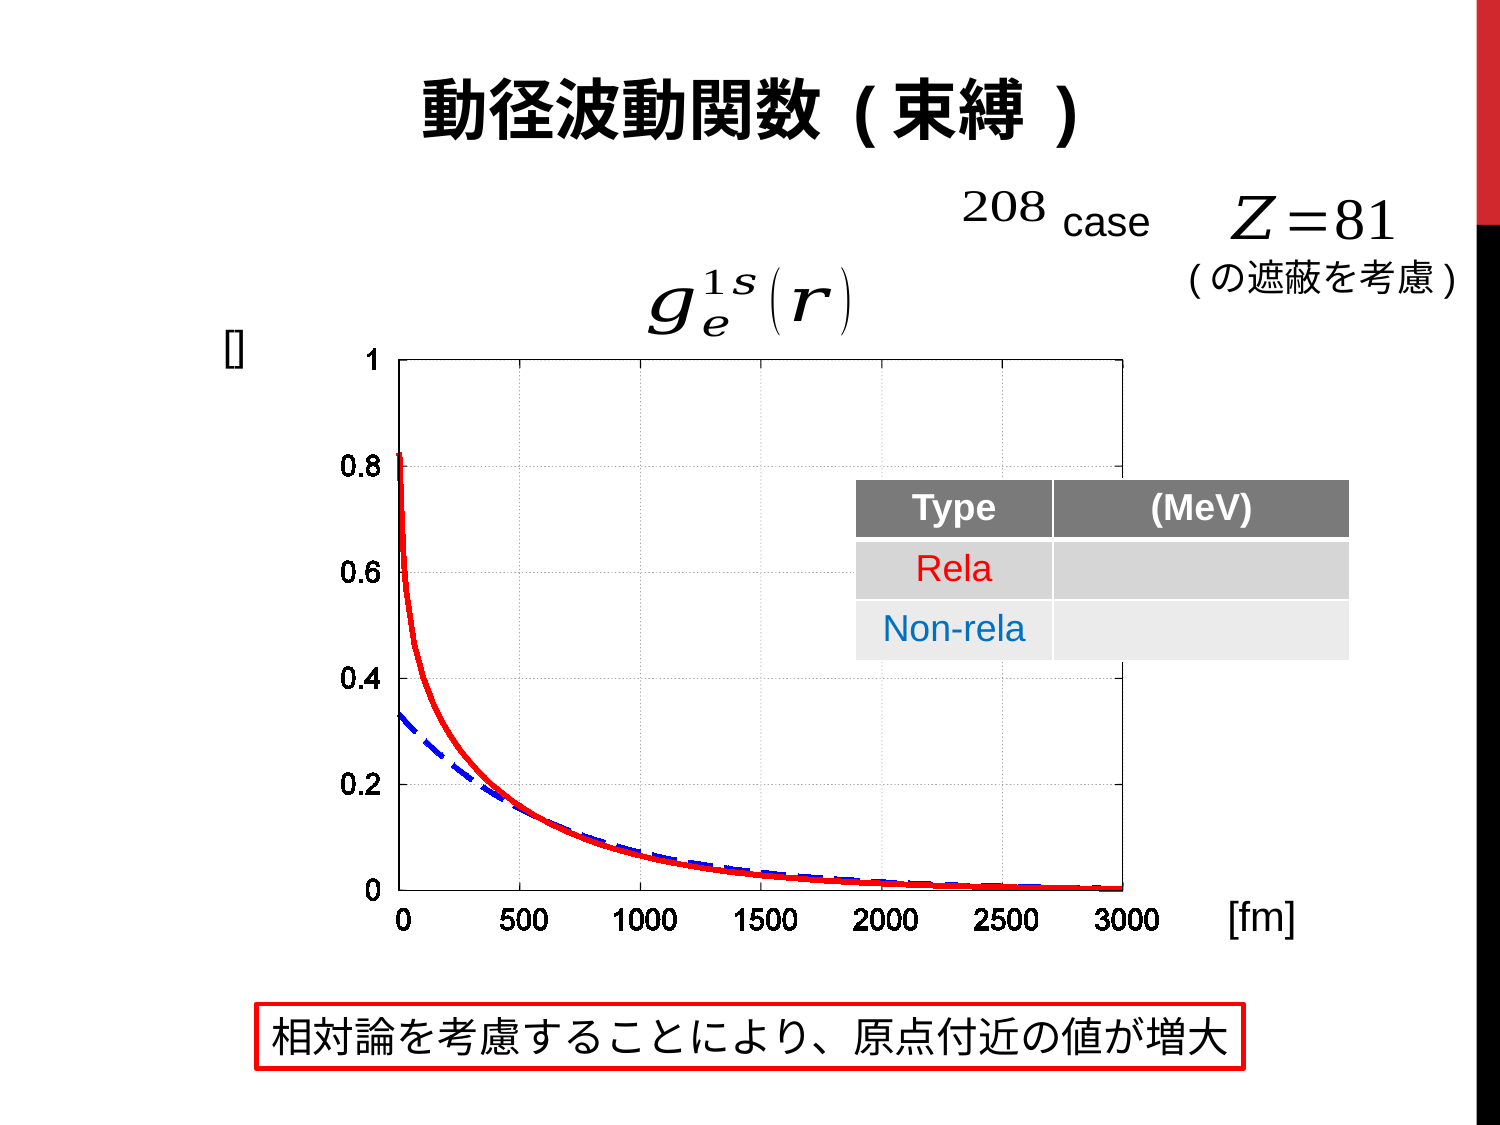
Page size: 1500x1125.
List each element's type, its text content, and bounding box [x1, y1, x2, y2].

text_box 相対論を考慮することにより、原点付近の値が増大 [256, 1003, 1244, 1069]
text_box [340, 348, 1160, 931]
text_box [961, 181, 1191, 254]
